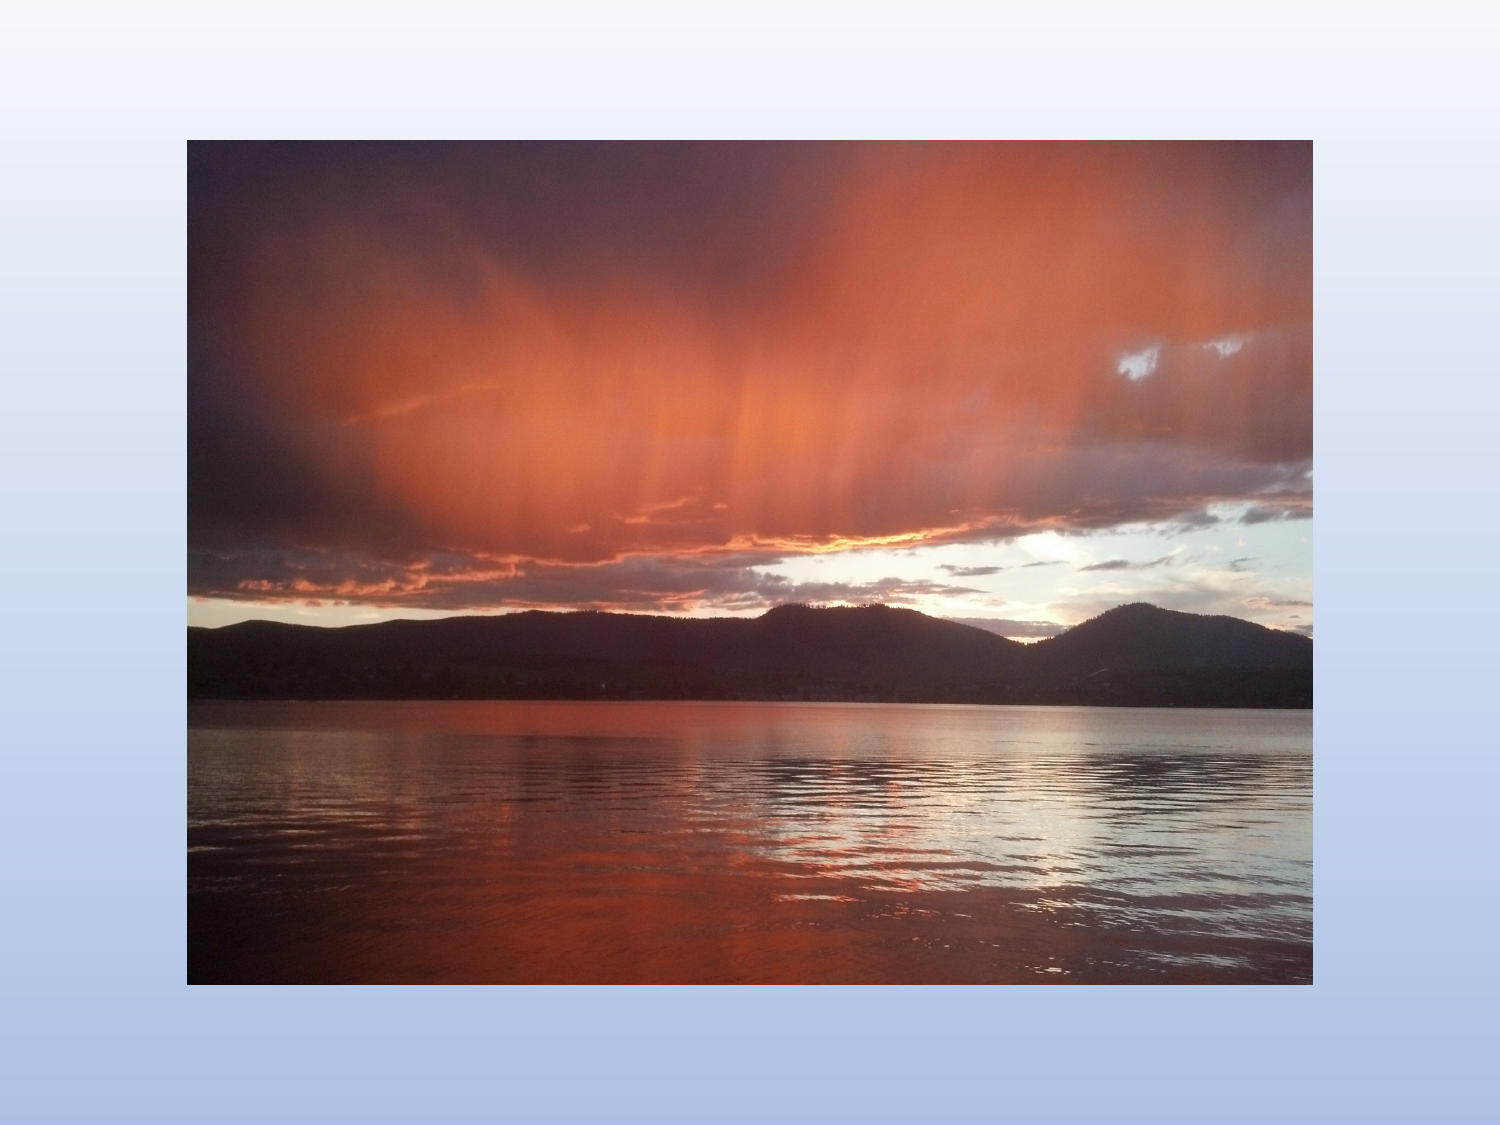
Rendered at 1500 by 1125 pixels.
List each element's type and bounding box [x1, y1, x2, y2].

picture [187, 140, 1313, 985]
